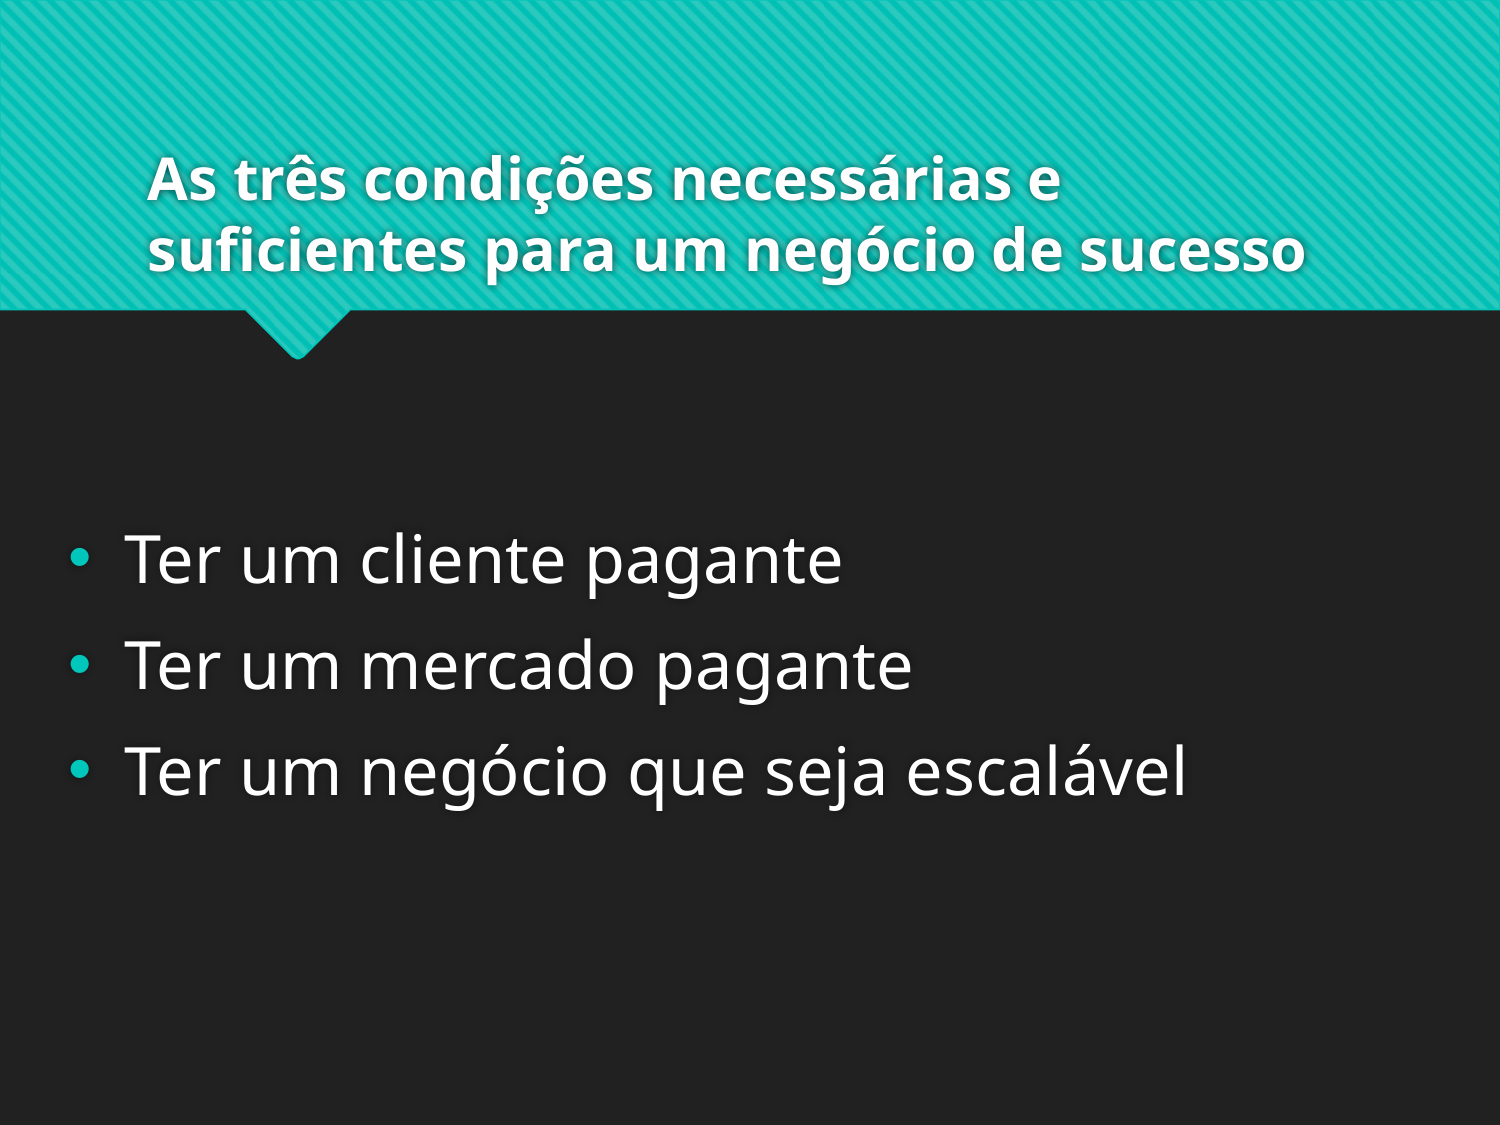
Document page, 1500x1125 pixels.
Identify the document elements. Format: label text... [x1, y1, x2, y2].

list Ter um cliente pagante Ter um mercado pagante Ter um negócio que seja escalável [53, 364, 1424, 962]
title As três condições necessárias e suficientes para um negócio de sucesso [132, 73, 1368, 291]
